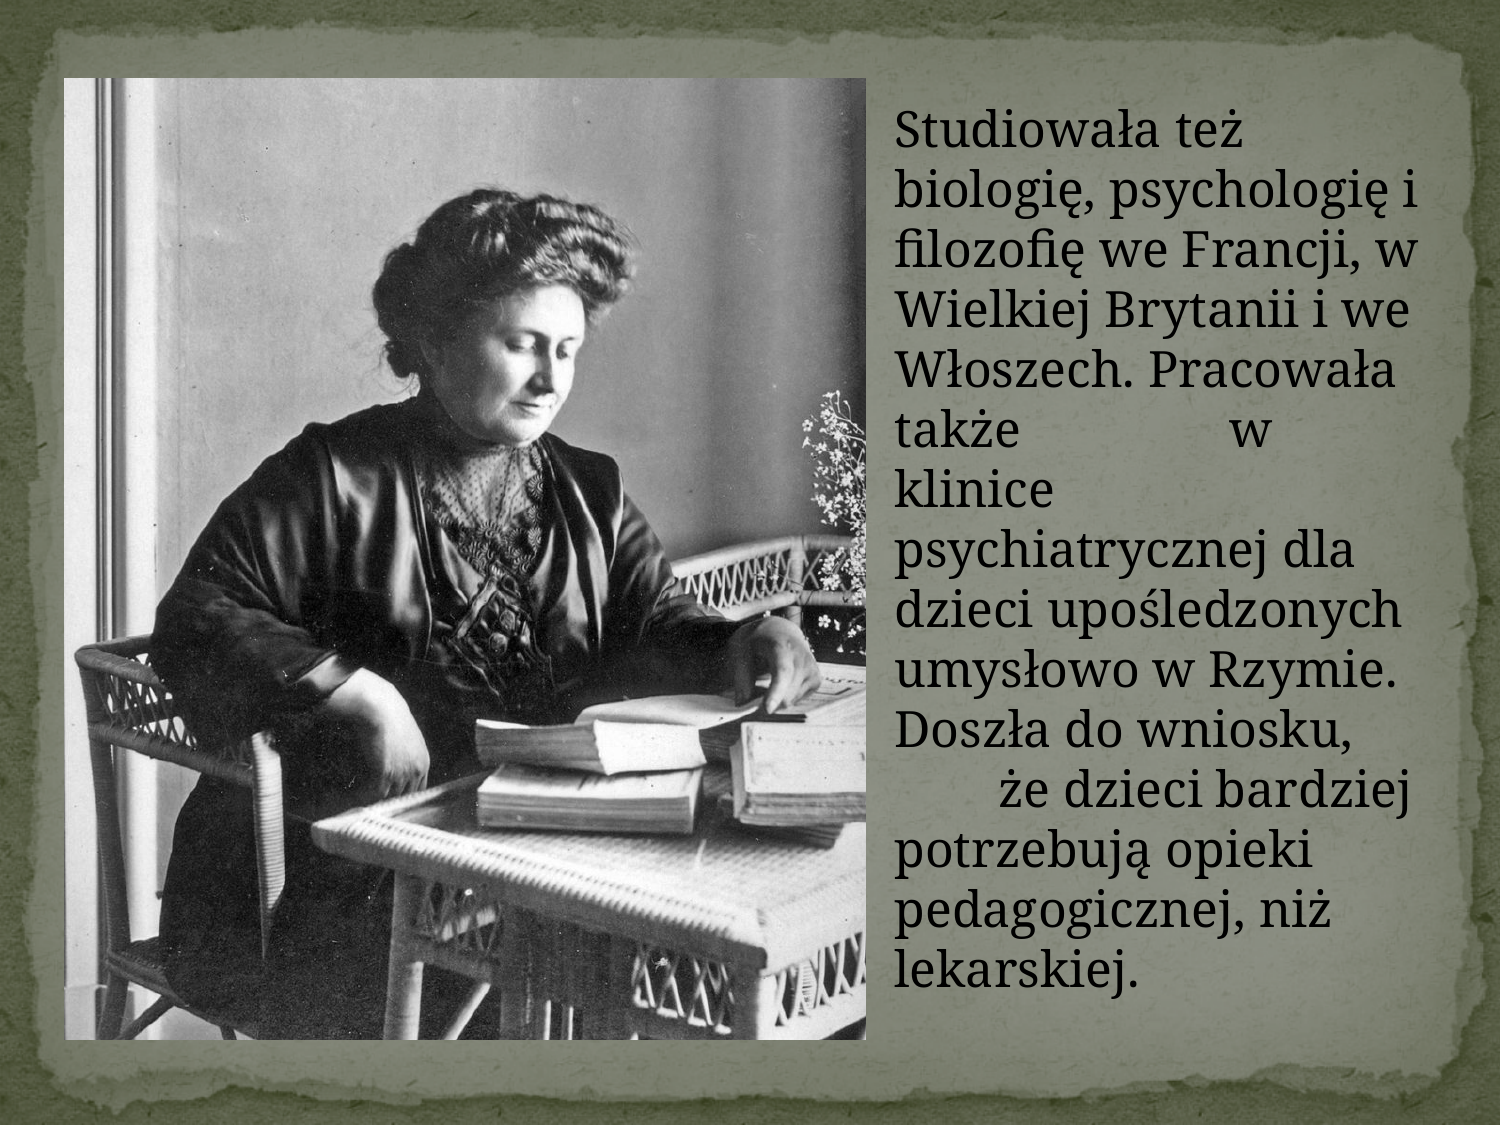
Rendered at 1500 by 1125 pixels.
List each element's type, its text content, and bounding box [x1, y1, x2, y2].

picture [64, 78, 866, 1040]
text_box Studiowała też biologię, psychologię i filozofię we Francji, w Wielkiej Brytanii i we Włoszech. Pracowała także w klinice psychiatrycznej dla dzieci upośledzonych umysłowo w Rzymie. Doszła do wniosku, że dzieci bardziej potrzebują opieki pedagogicznej, niż lekarskiej. [879, 89, 1436, 1005]
